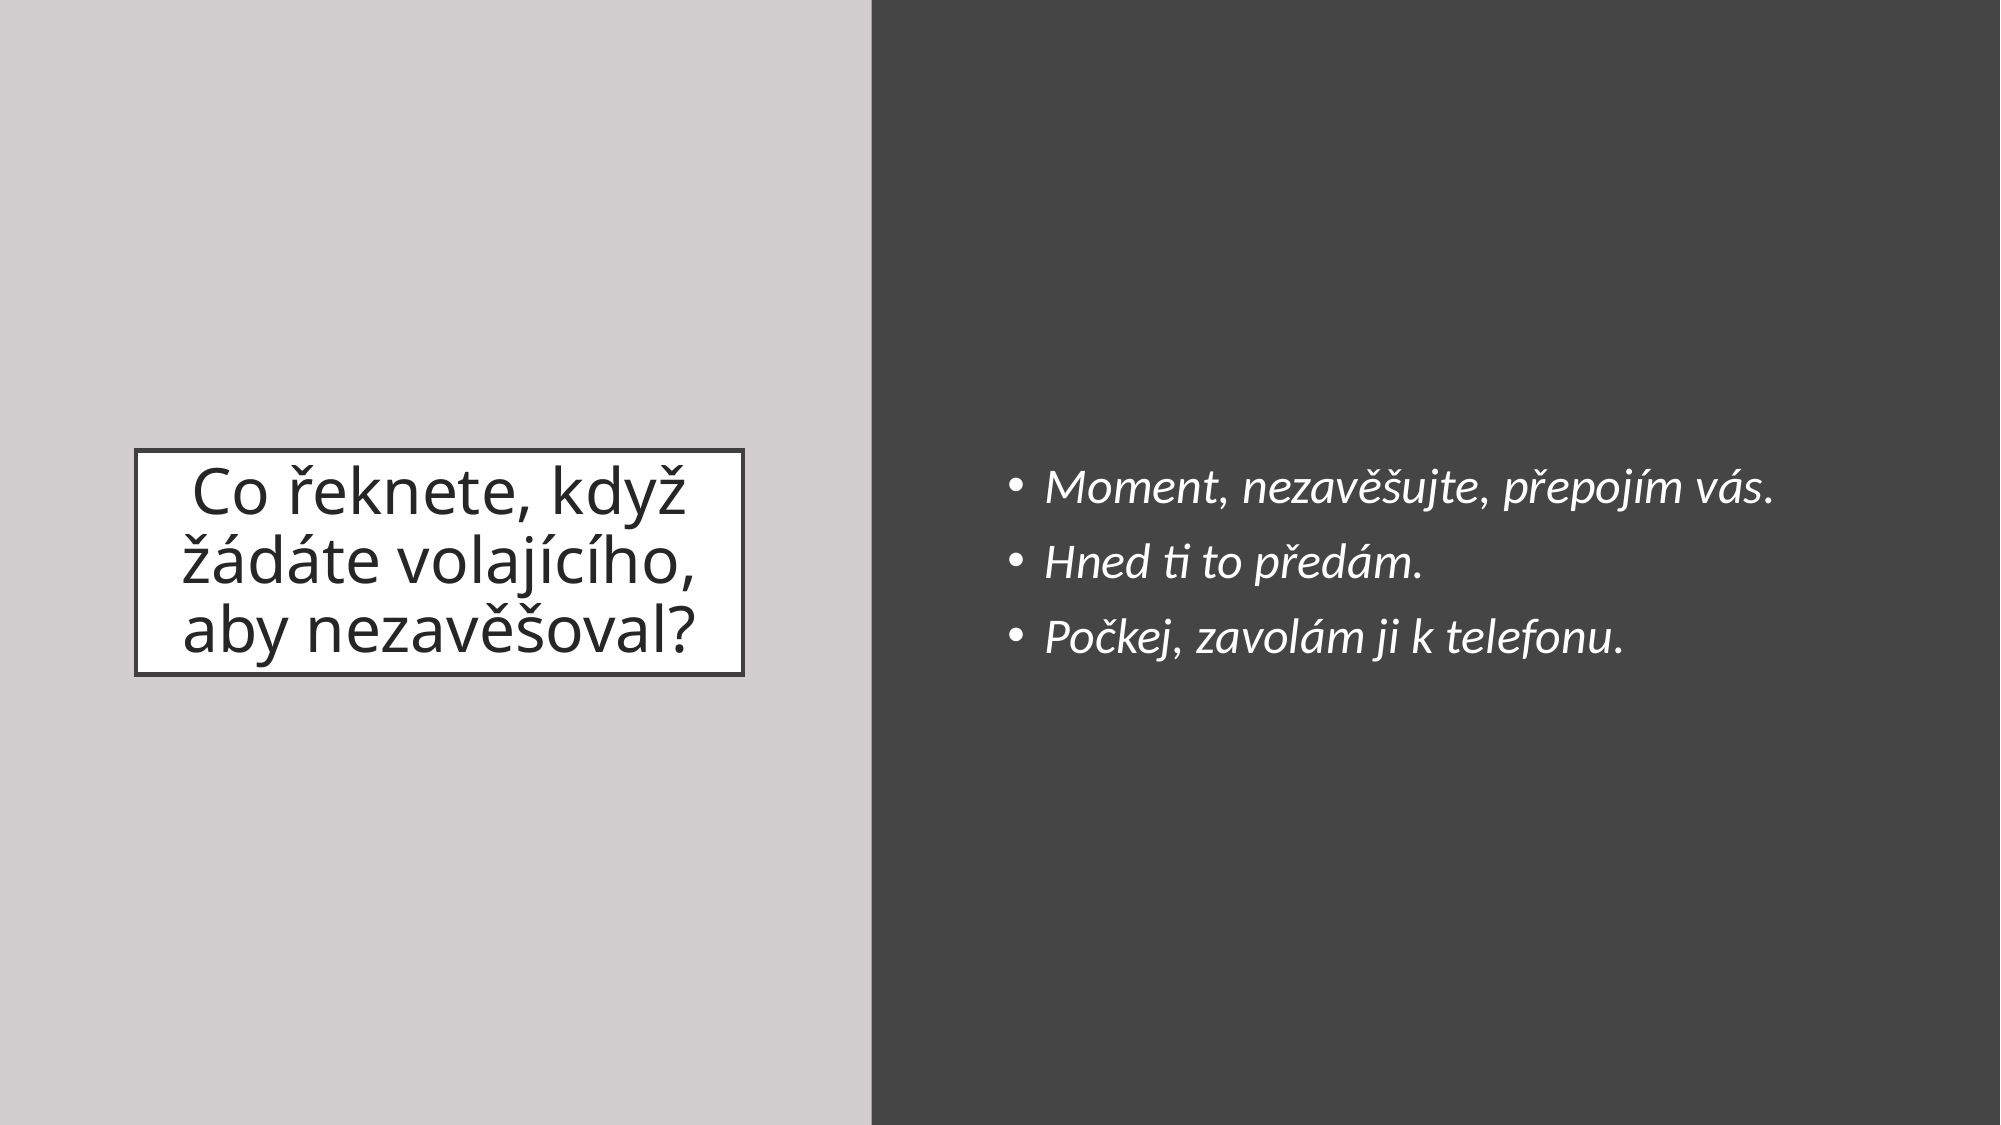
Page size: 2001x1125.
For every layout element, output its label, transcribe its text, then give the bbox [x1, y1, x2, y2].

list Moment, nezavěšujte, přepojím vás. Hned ti to předám. Počkej, zavolám ji k telefonu. [992, 131, 1880, 994]
text_box [0, 0, 873, 1125]
title Co řeknete, když žádáte volajícího, aby nezavěšoval? [136, 450, 743, 675]
